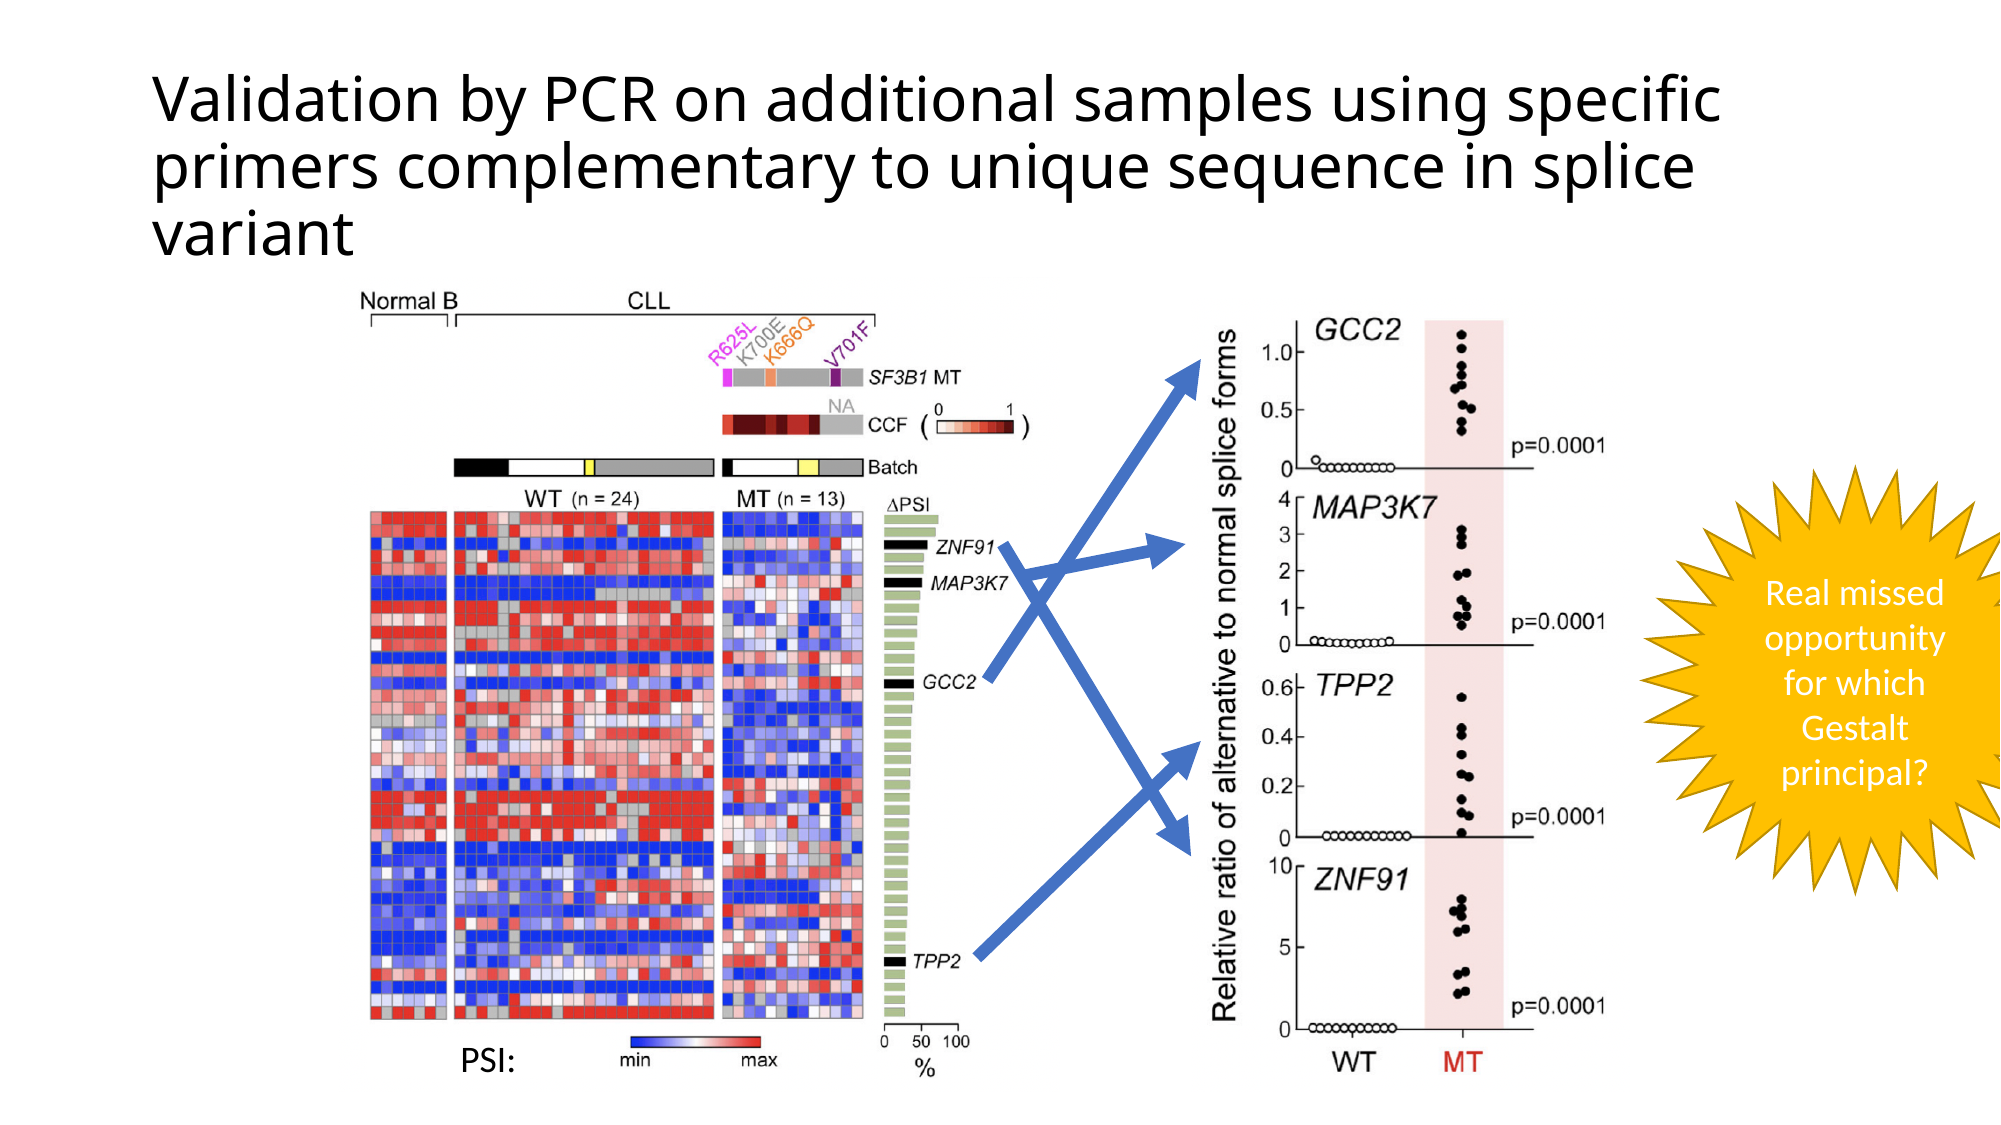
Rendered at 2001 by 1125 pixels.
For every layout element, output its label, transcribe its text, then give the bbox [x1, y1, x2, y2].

title Validation by PCR on additional samples using specific primers complementary to unique sequence in splice variant [137, 59, 1863, 278]
picture [1191, 298, 1630, 1092]
text_box Real missed opportunity for which Gestalt principal? [1639, 464, 2000, 897]
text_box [987, 359, 1201, 681]
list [338, 277, 1060, 1092]
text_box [976, 740, 1201, 958]
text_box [1002, 681, 1192, 740]
